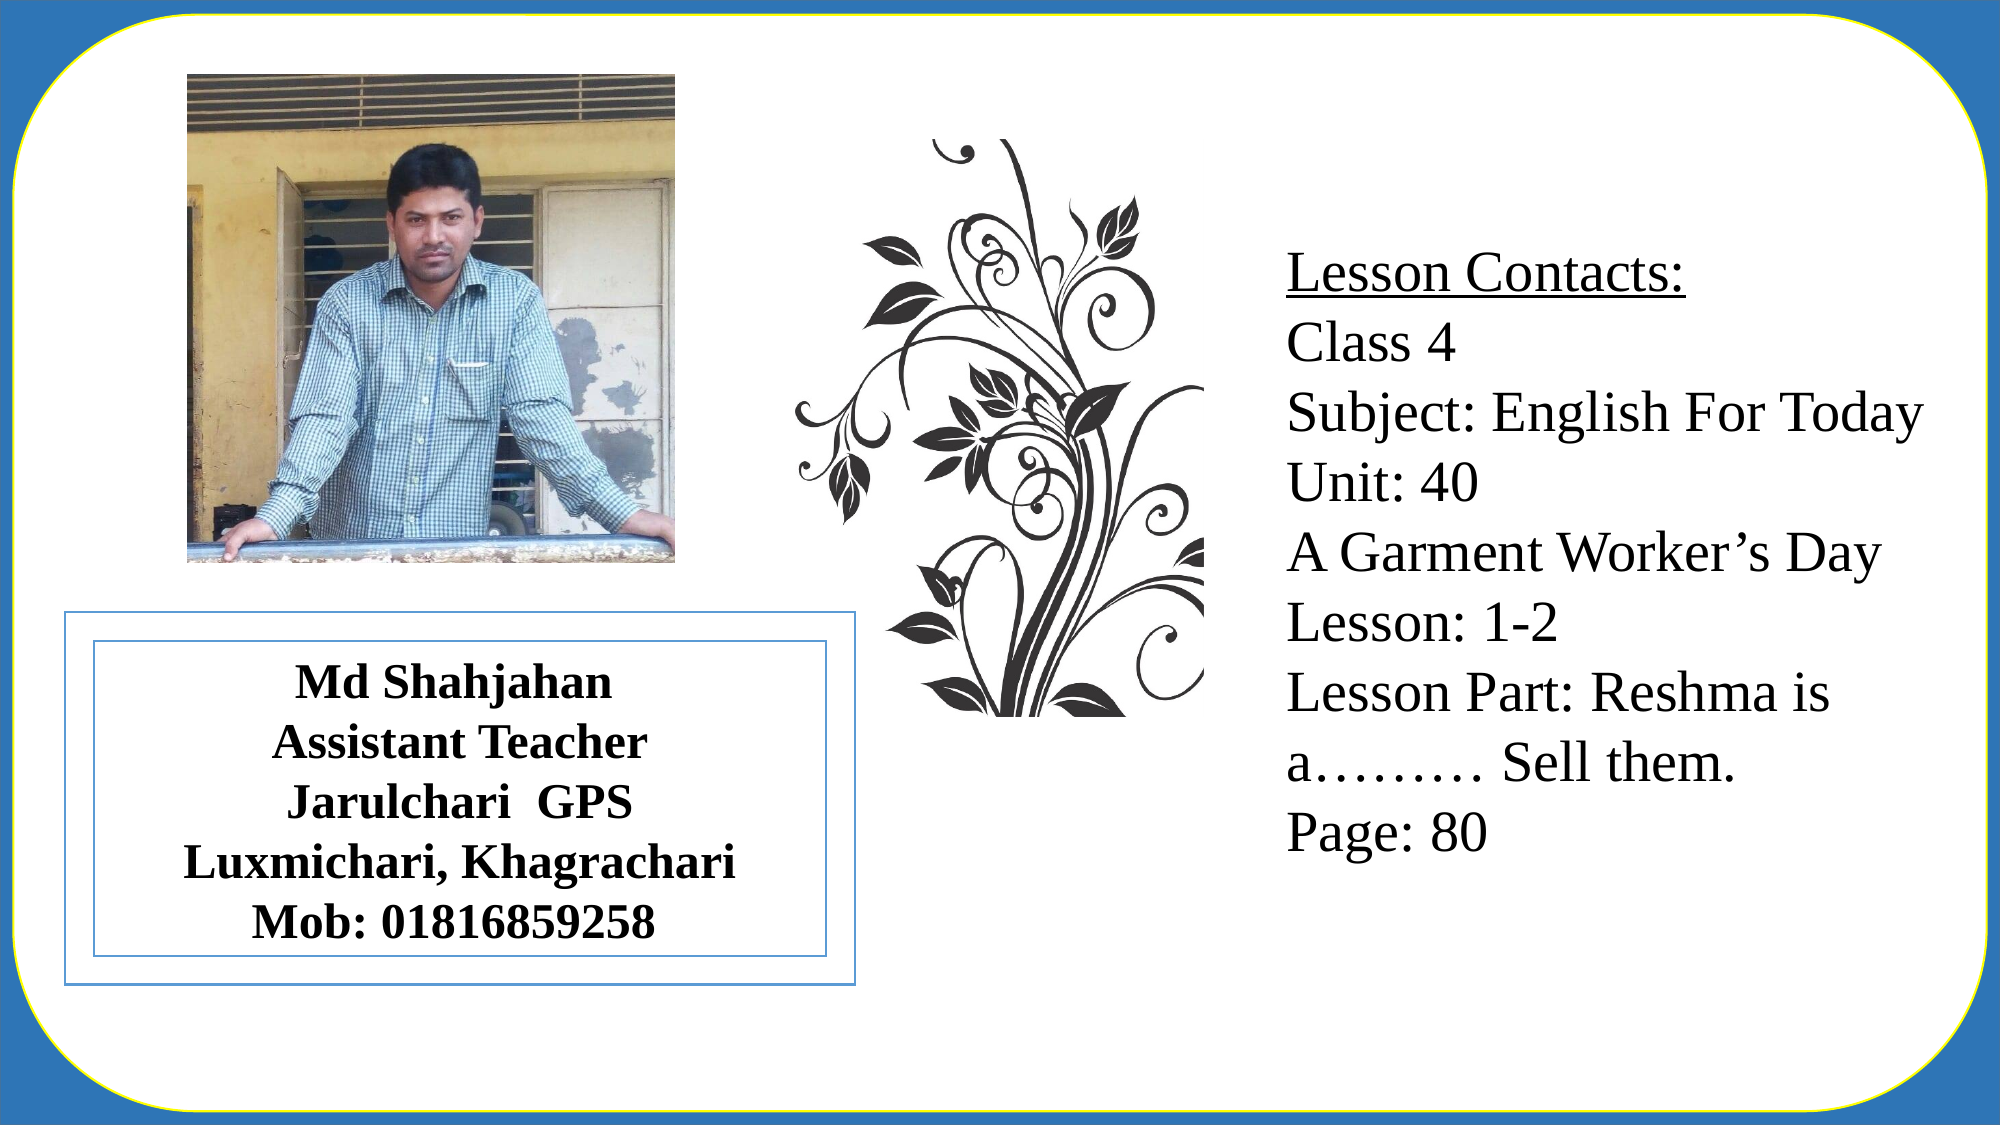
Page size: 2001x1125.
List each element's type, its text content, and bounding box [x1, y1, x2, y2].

text_box Md Shahjahan Assistant Teacher Jarulchari GPS Luxmichari, Khagrachari Mob: 01816859258 [64, 611, 856, 986]
text_box [0, 0, 2000, 1125]
picture [187, 74, 675, 563]
text_box [12, 13, 1988, 1113]
picture [795, 139, 1204, 717]
text_box Lesson Contacts: Class 4 Subject: English For Today Unit: 40 A Garment Worker’s Day Lesson: 1-2 Lesson Part: Reshma is a……… Sell them. Page: 80 [1271, 226, 1944, 871]
